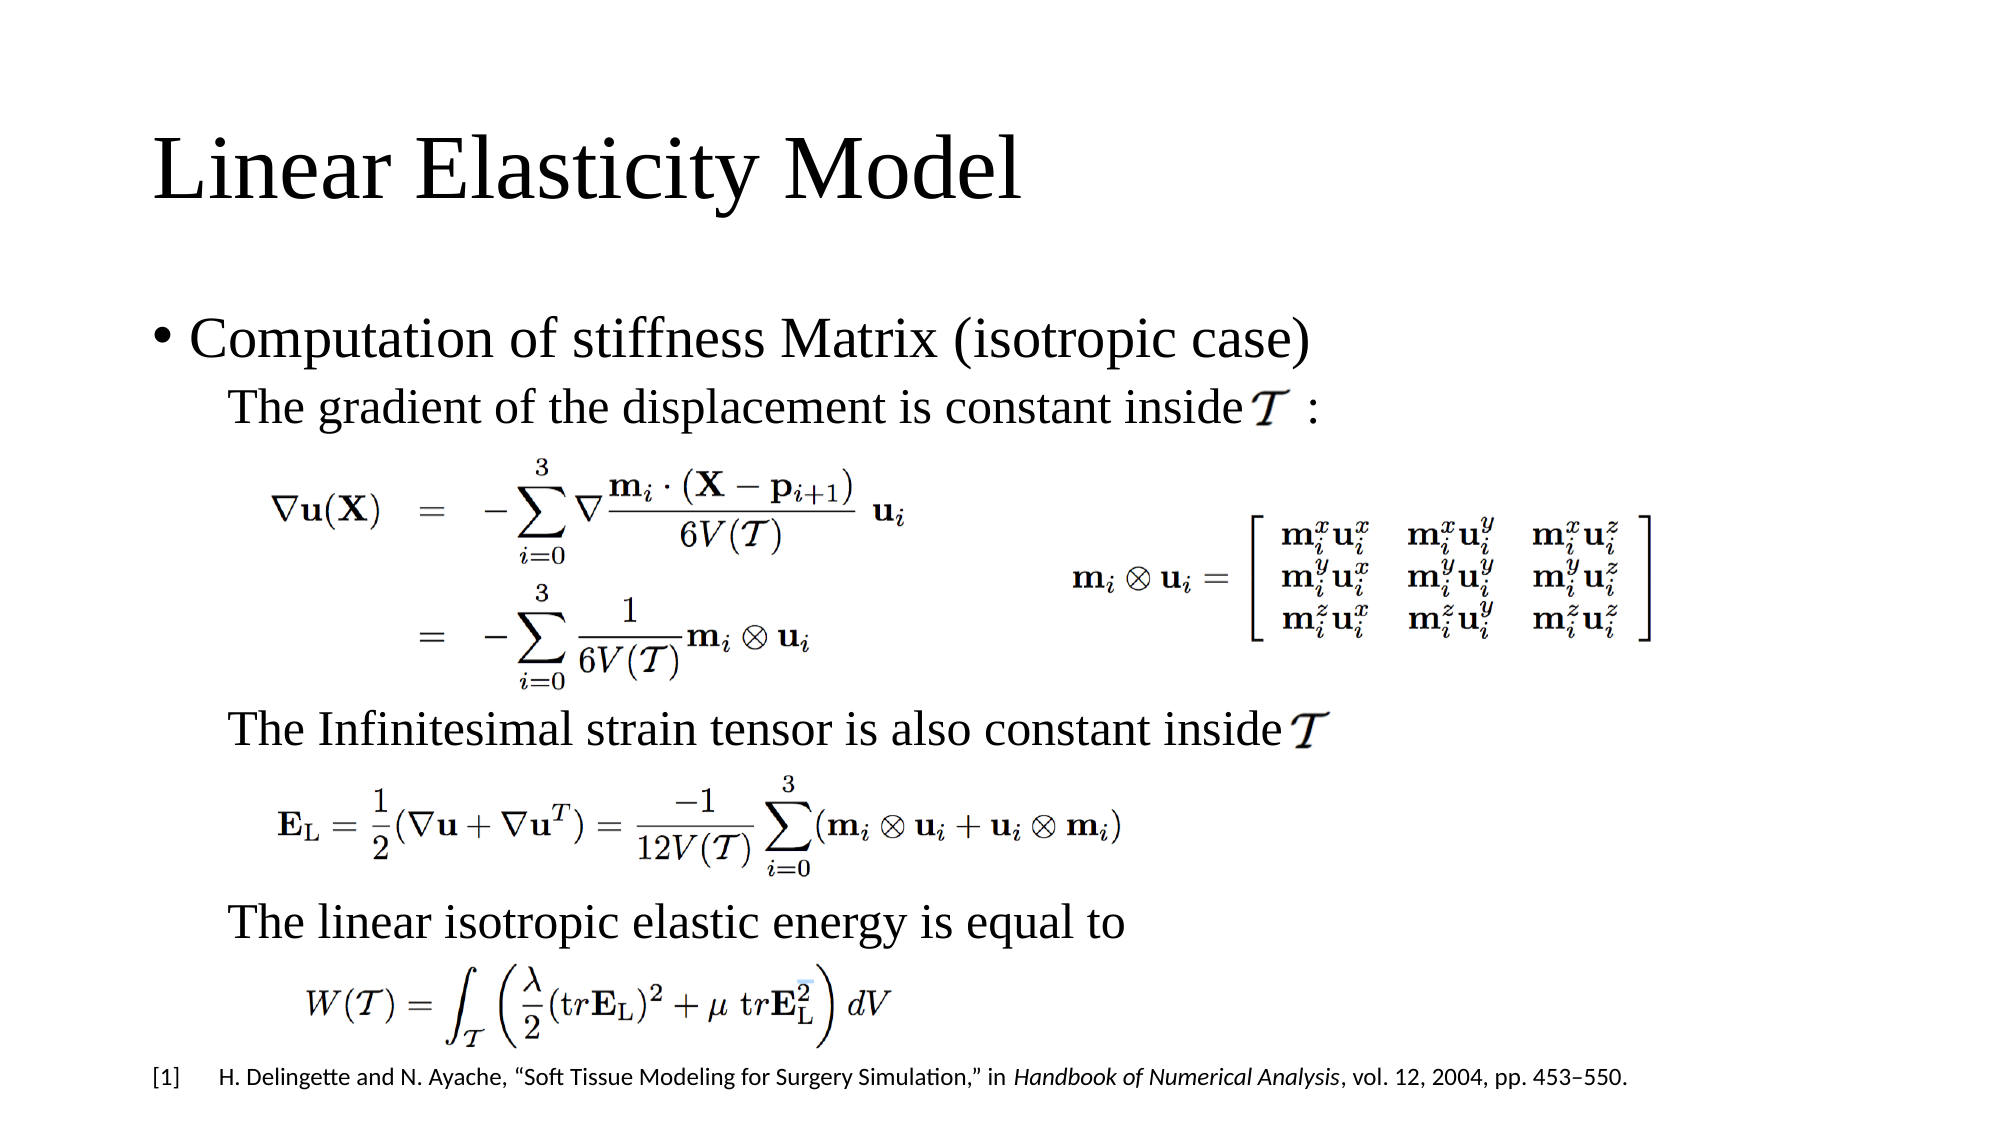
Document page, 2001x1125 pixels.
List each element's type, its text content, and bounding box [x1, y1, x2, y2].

picture [1278, 696, 1344, 762]
picture [1039, 503, 1684, 658]
title Linear Elasticity Model [137, 59, 1863, 278]
picture [255, 761, 1146, 906]
text_box [1] H. Delingette and N. Ayache, “Soft Tissue Modeling for Surgery Simulation,” in Handbook of Numerical Analysis, vol. 12, 2004, pp. 453–550. [137, 1052, 1906, 1098]
picture [255, 455, 916, 705]
picture [1239, 374, 1304, 439]
list Computation of stiffness Matrix (isotropic case) The gradient of the displacement is constant inside : The Infinitesimal strain tensor is also constant inside The linear isotropic elastic energy is equal to [137, 299, 1863, 1014]
picture [279, 955, 916, 1065]
